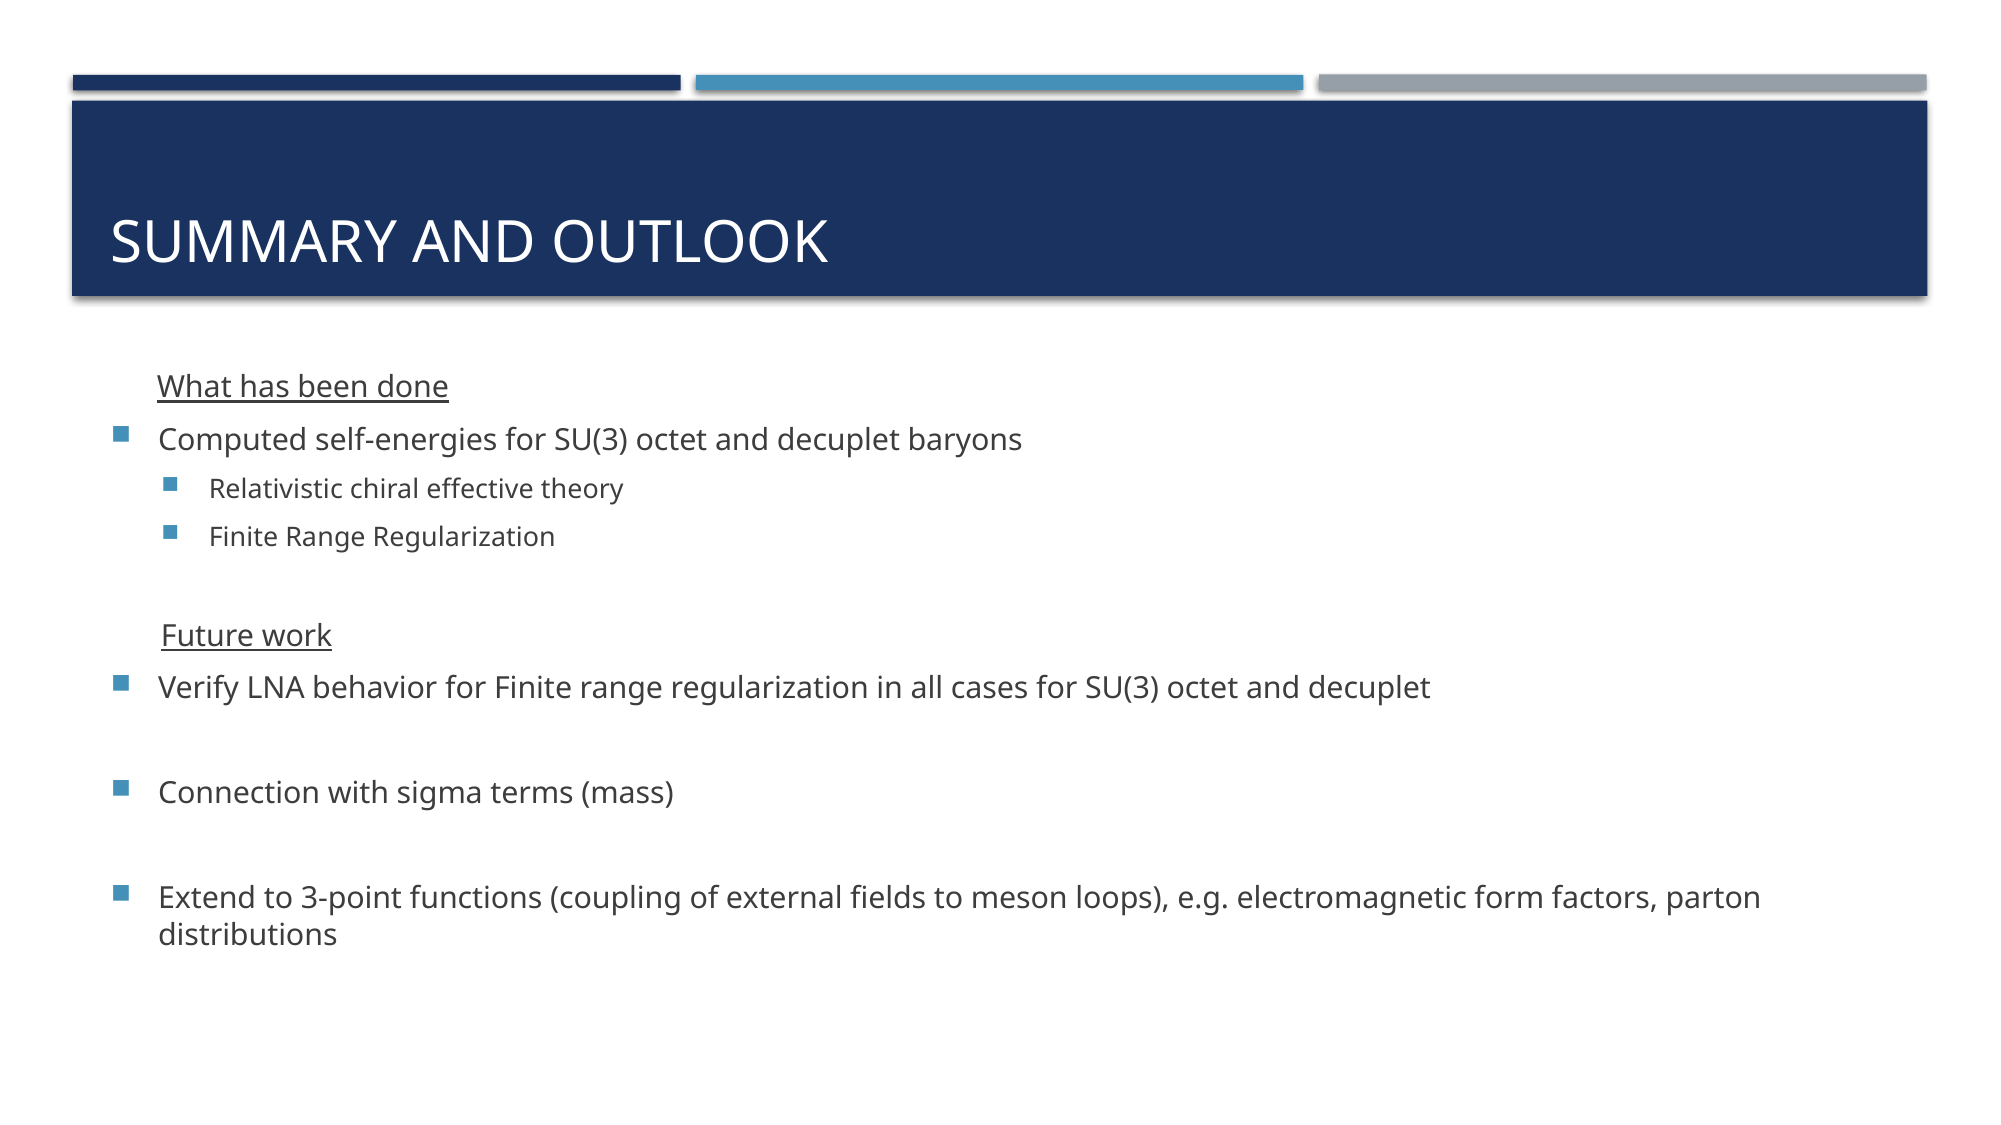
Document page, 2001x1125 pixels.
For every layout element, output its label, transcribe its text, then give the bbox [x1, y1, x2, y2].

title Summary and Outlook [95, 115, 1905, 282]
list What has been done Computed self-energies for SU(3) octet and decuplet baryons Relativistic chiral effective theory Finite Range Regularization Future work Verify LNA behavior for Finite range regularization in all cases for SU(3) octet and decuplet Connection with sigma terms (mass) Extend to 3-point functions (coupling of external fields to meson loops), e.g. electromagnetic form factors, parton distributions [95, 357, 1905, 962]
